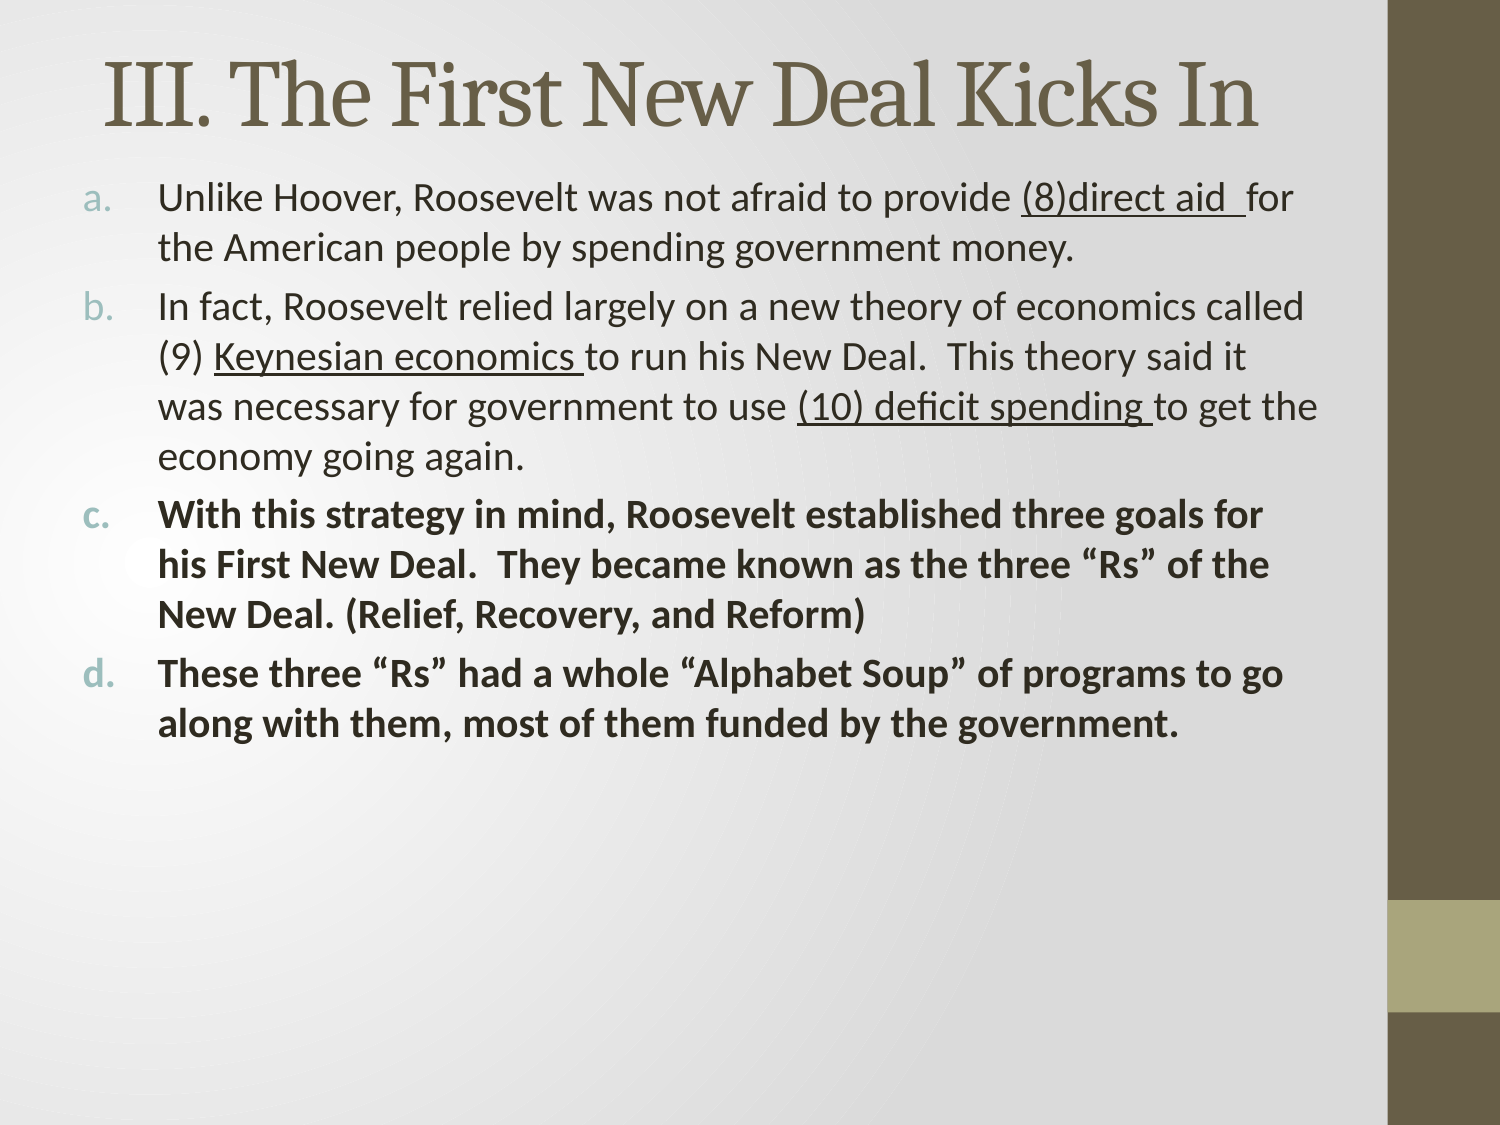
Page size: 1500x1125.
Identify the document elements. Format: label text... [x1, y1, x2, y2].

list Unlike Hoover, Roosevelt was not afraid to provide (8)direct aid for the American people by spending government money. In fact, Roosevelt relied largely on a new theory of economics called (9) Keynesian economics to run his New Deal. This theory said it was necessary for government to use (10) deficit spending to get the economy going again. With this strategy in mind, Roosevelt established three goals for his First New Deal. They became known as the three “Rs” of the New Deal. (Relief, Recovery, and Reform) These three “Rs” had a whole “Alphabet Soup” of programs to go along with them, most of them funded by the government. [0, 162, 1338, 1125]
title III. The First New Deal Kicks In [87, 0, 1338, 162]
